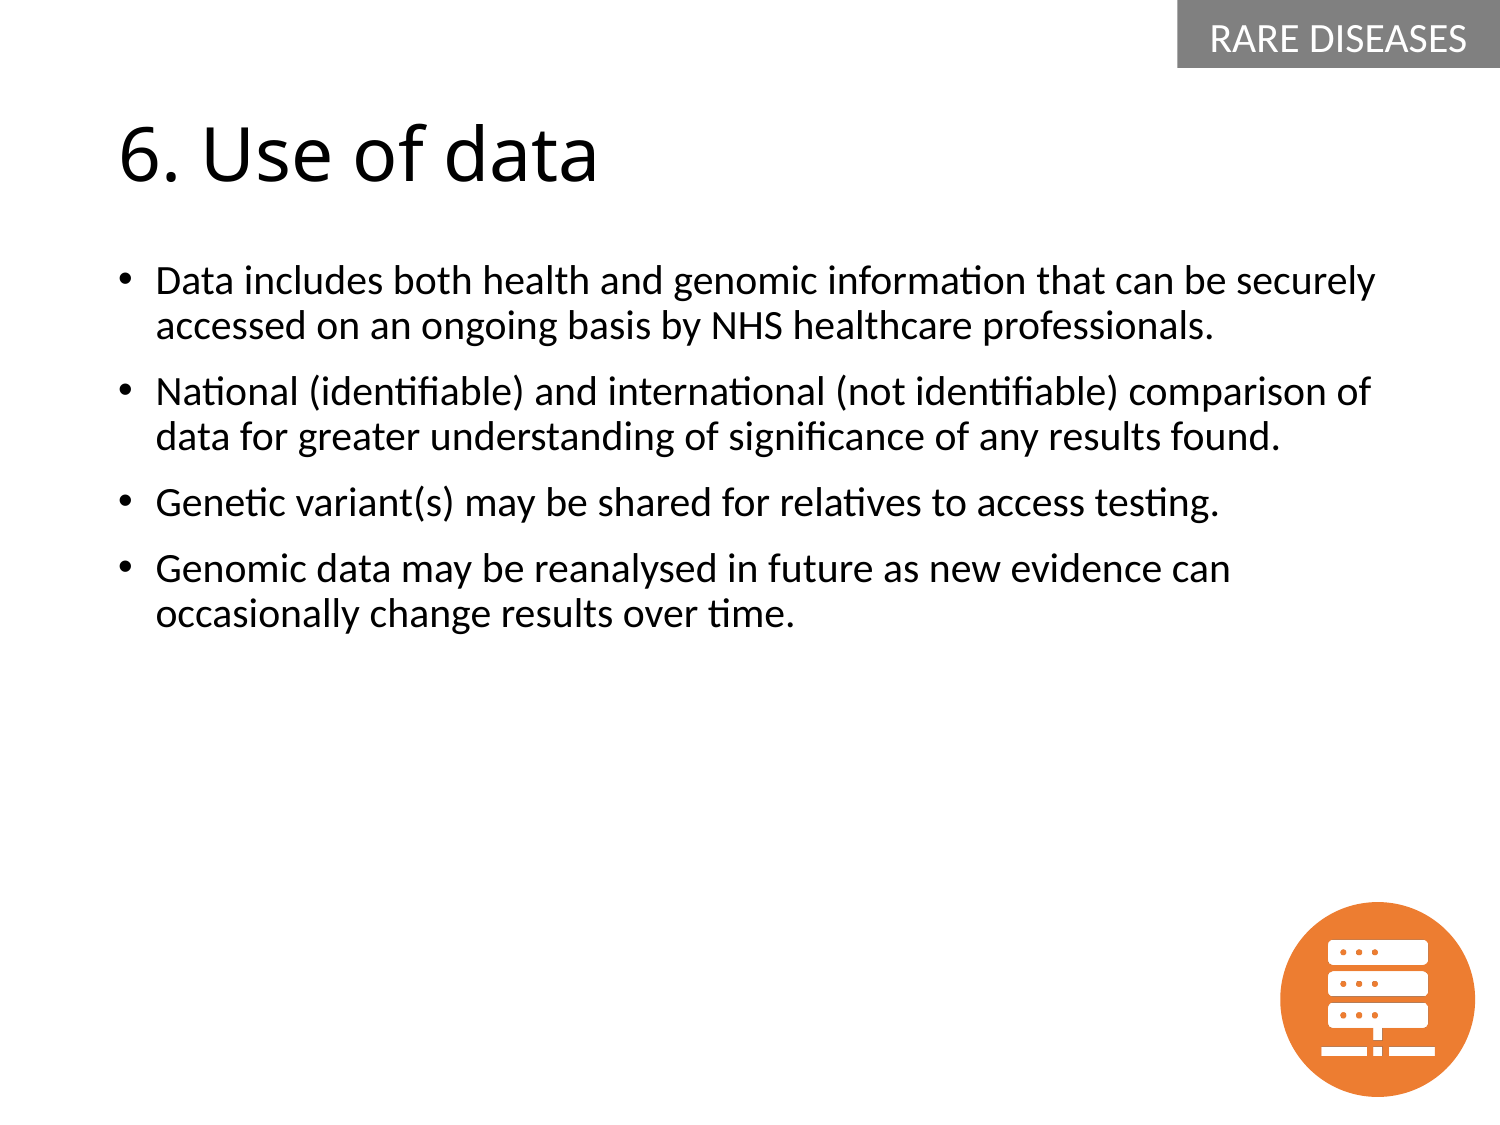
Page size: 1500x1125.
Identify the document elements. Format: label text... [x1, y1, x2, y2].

title 6. Use of data [103, 48, 1397, 251]
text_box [1280, 902, 1476, 1097]
list Data includes both health and genomic information that can be securely accessed on an ongoing basis by NHS healthcare professionals. National (identifiable) and international (not identifiable) comparison of data for greater understanding of significance of any results found. Genetic variant(s) may be shared for relatives to access testing. Genomic data may be reanalysed in future as new evidence can occasionally change results over time. [103, 251, 1397, 965]
text_box RARE DISEASES [1177, 0, 1500, 68]
